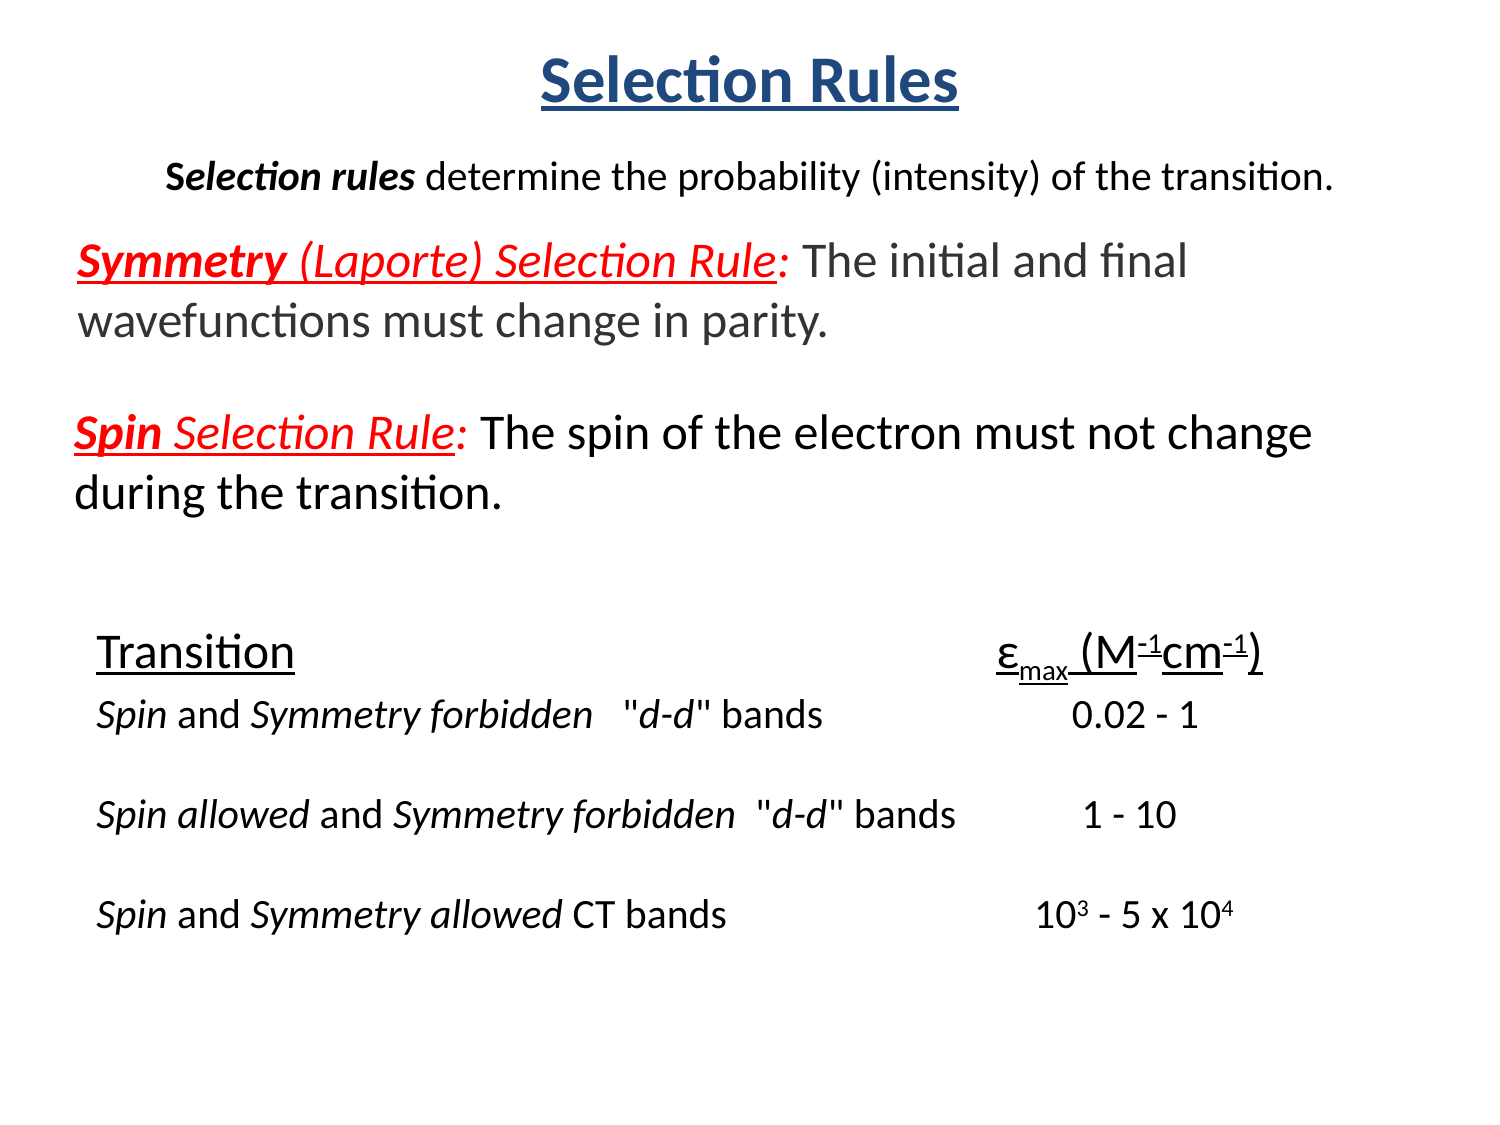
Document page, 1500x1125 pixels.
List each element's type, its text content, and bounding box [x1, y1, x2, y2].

text_box Selection Rules [74, 0, 1425, 141]
text_box Selection rules determine the probability (intensity) of the transition. [22, 141, 1479, 207]
text_box Symmetry (Laporte) Selection Rule: The initial and final wavefunctions must change in parity. [62, 219, 1438, 355]
text_box Spin Selection Rule: The spin of the electron must not change during the transition. [59, 391, 1435, 527]
text_box Transition εmax (M1cm1) Spin and Symmetry forbidden "d-d" bands 0.02 - 1 Spin allowed and Symmetry forbidden "d-d" bands 1 - 10 Spin and Symmetry allowed CT bands 103 - 5 x 104 [81, 611, 1308, 945]
